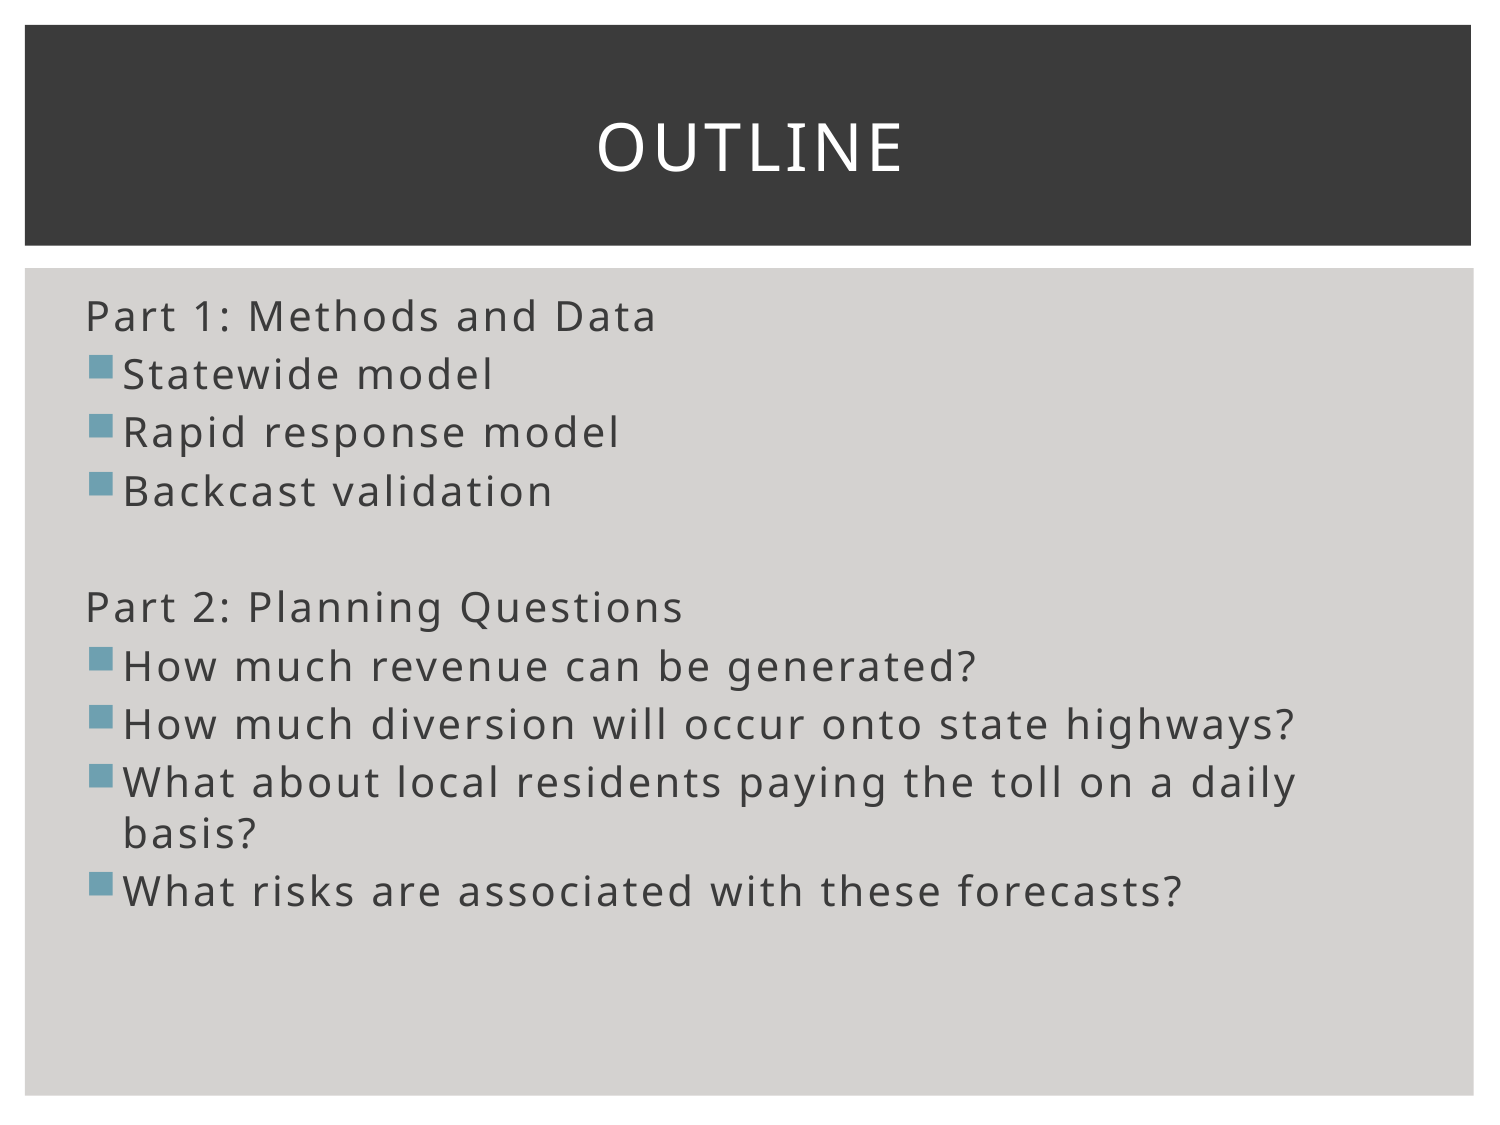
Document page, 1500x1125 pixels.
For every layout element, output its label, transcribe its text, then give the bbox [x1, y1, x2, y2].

title Outline [62, 58, 1438, 232]
list Part 1: Methods and Data Statewide model Rapid response model Backcast validation Part 2: Planning Questions How much revenue can be generated? How much diversion will occur onto state highways? What about local residents paying the toll on a daily basis? What risks are associated with these forecasts? [62, 282, 1442, 1005]
